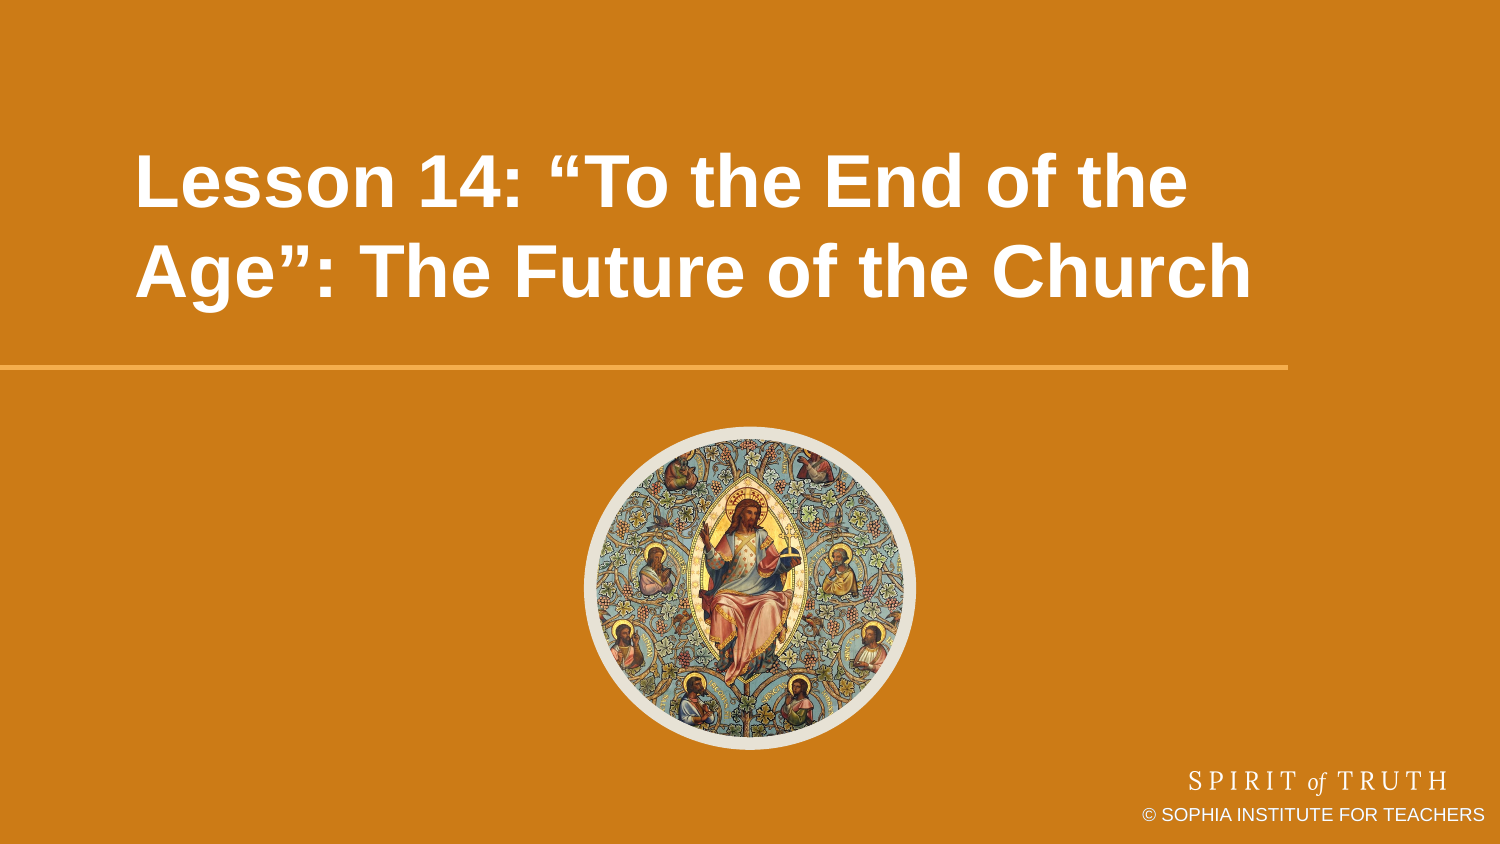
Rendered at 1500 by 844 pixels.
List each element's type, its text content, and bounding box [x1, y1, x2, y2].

title Lesson 14: “To the End of the Age”: The Future of the Church [119, 78, 1381, 328]
picture [1186, 768, 1449, 797]
picture [589, 432, 911, 744]
